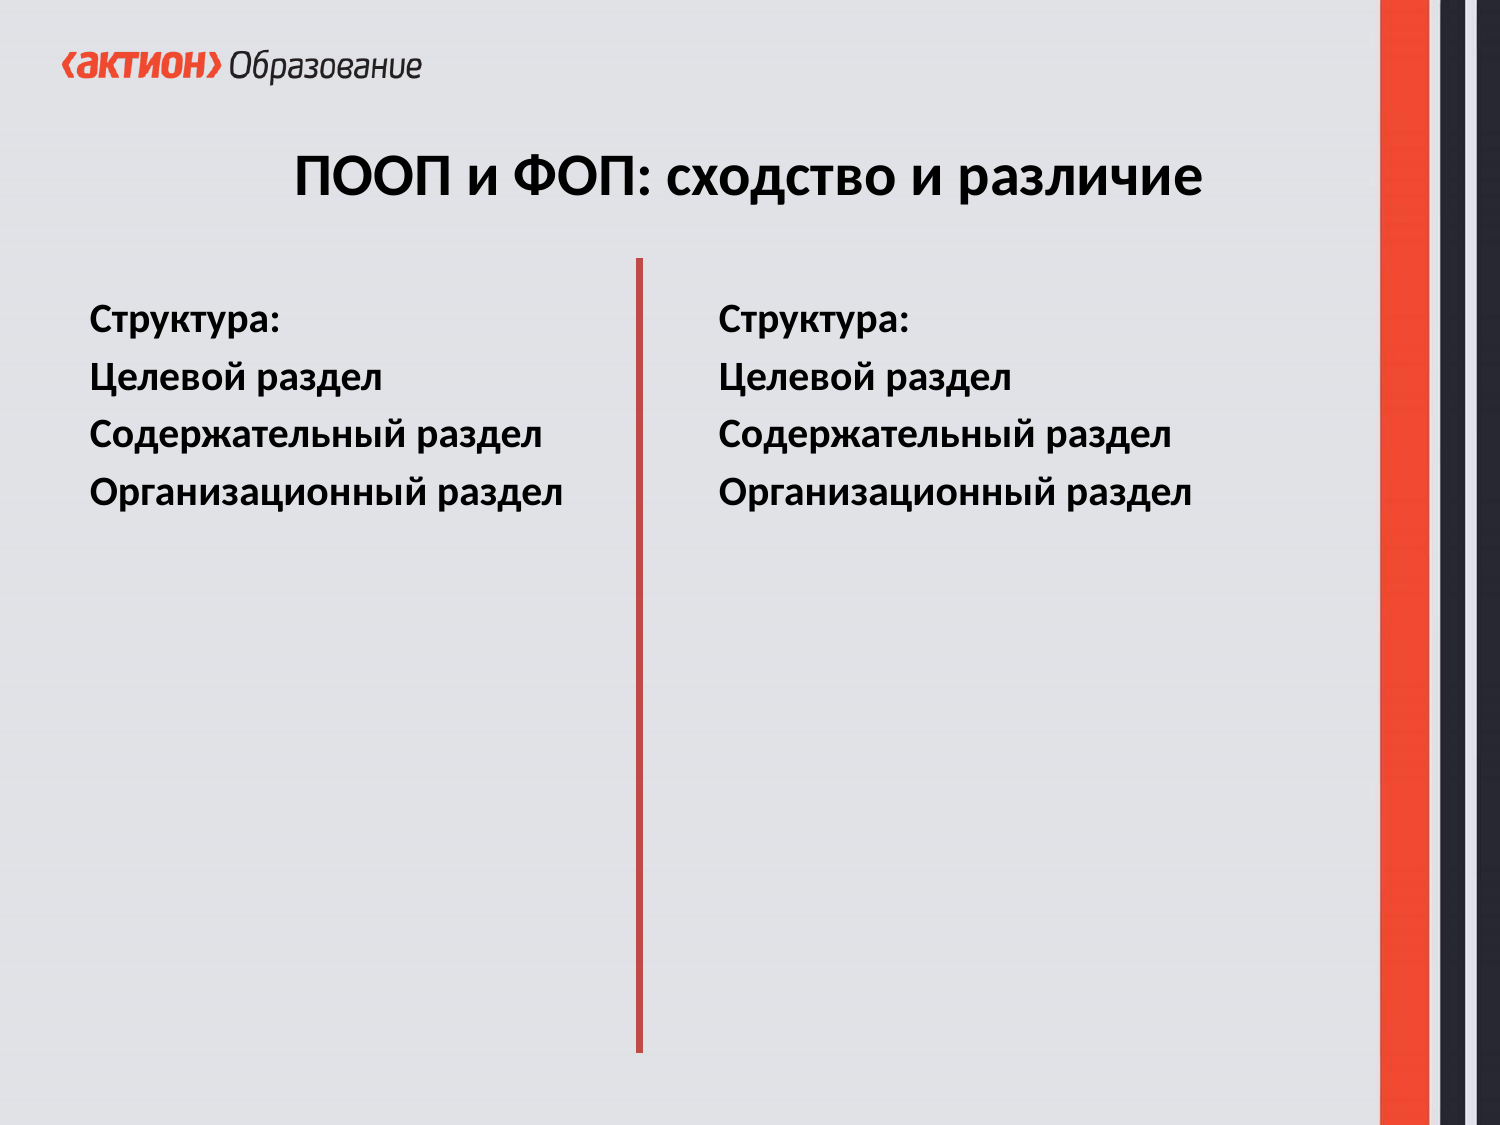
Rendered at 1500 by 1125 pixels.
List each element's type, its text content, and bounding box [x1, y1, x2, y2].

text_box Структура: Целевой раздел Содержательный раздел Организационный раздел [645, 289, 653, 522]
text_box ПООП и ФОП: сходство и различие [74, 127, 1425, 215]
text_box Структура: Целевой раздел Содержательный раздел Организационный раздел [74, 289, 635, 522]
text_box Структура: Целевой раздел Содержательный раздел Организационный раздел [704, 289, 1282, 522]
picture [0, 0, 1500, 1125]
